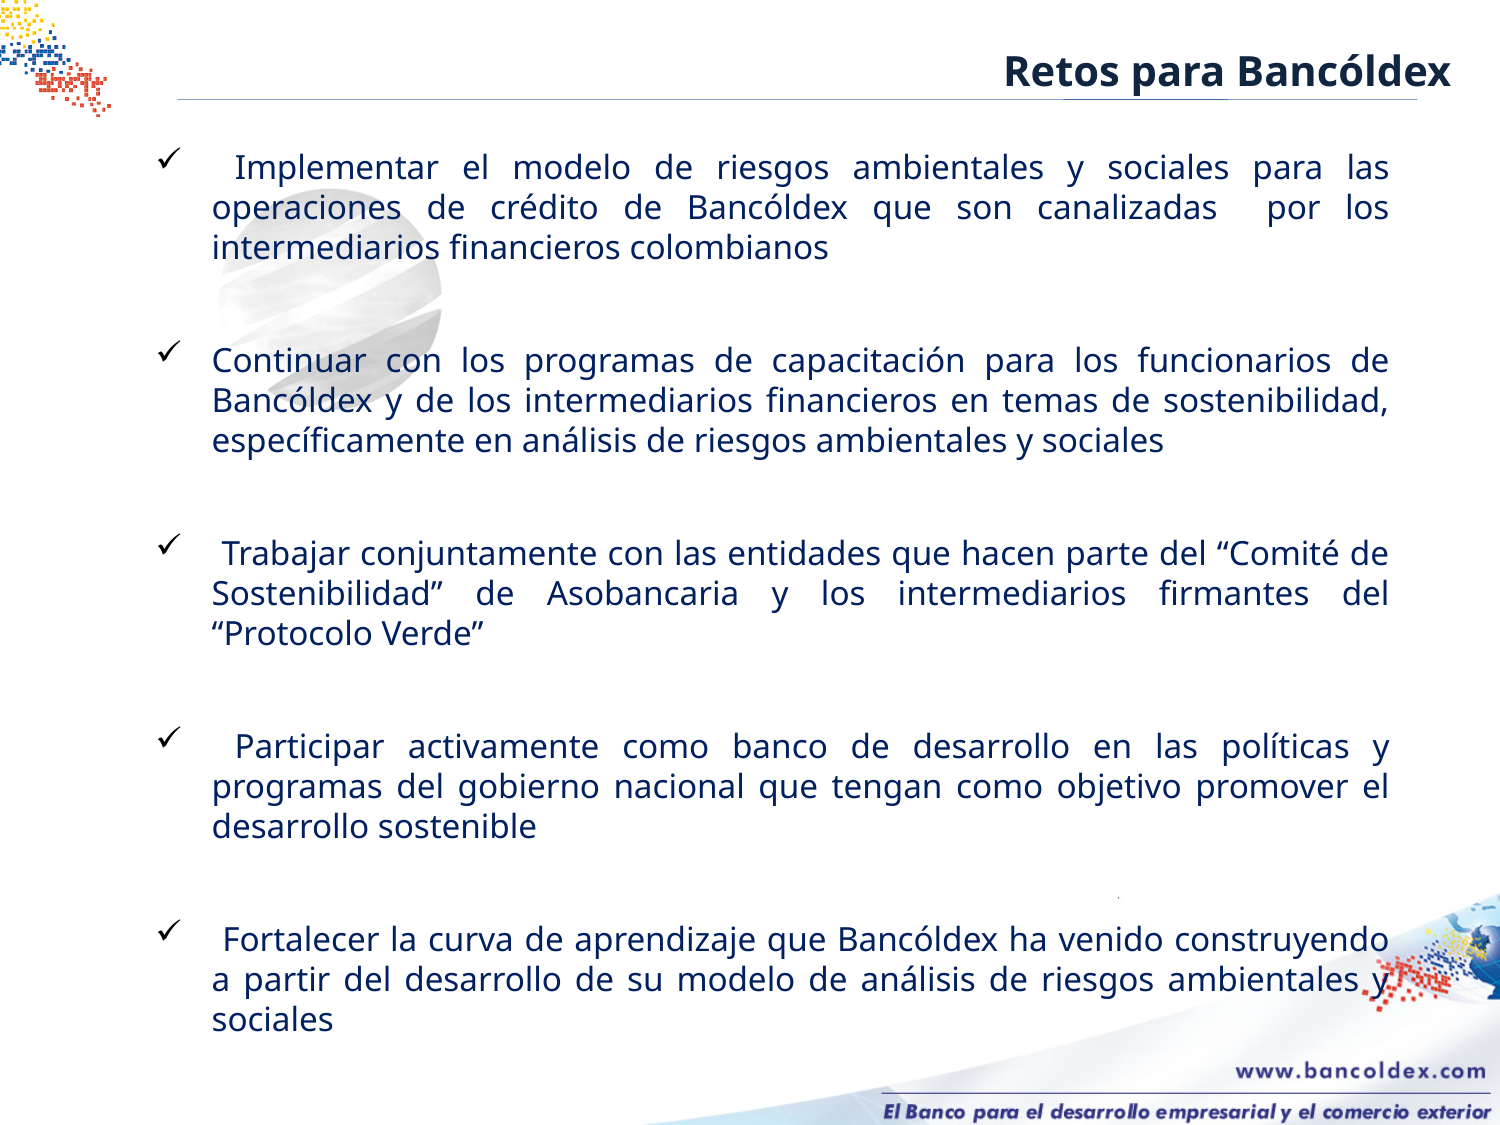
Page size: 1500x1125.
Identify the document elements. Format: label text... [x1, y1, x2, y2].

picture [0, 0, 116, 117]
text_box Implementar el modelo de riesgos ambientales y sociales para las operaciones de crédito de Bancóldex que son canalizadas por los intermediarios financieros colombianos Continuar con los programas de capacitación para los funcionarios de Bancóldex y de los intermediarios financieros en temas de sostenibilidad, específicamente en análisis de riesgos ambientales y sociales Trabajar conjuntamente con las entidades que hacen parte del “Comité de Sostenibilidad” de Asobancaria y los intermediarios firmantes del “Protocolo Verde” Participar activamente como banco de desarrollo en las políticas y programas del gobierno nacional que tengan como objetivo promover el desarrollo sostenible Fortalecer la curva de aprendizaje que Bancóldex ha venido construyendo a partir del desarrollo de su modelo de análisis de riesgos ambientales y sociales [140, 129, 1407, 1125]
picture [1407, 888, 1500, 1125]
text_box Retos para Bancóldex [66, 11, 1467, 129]
